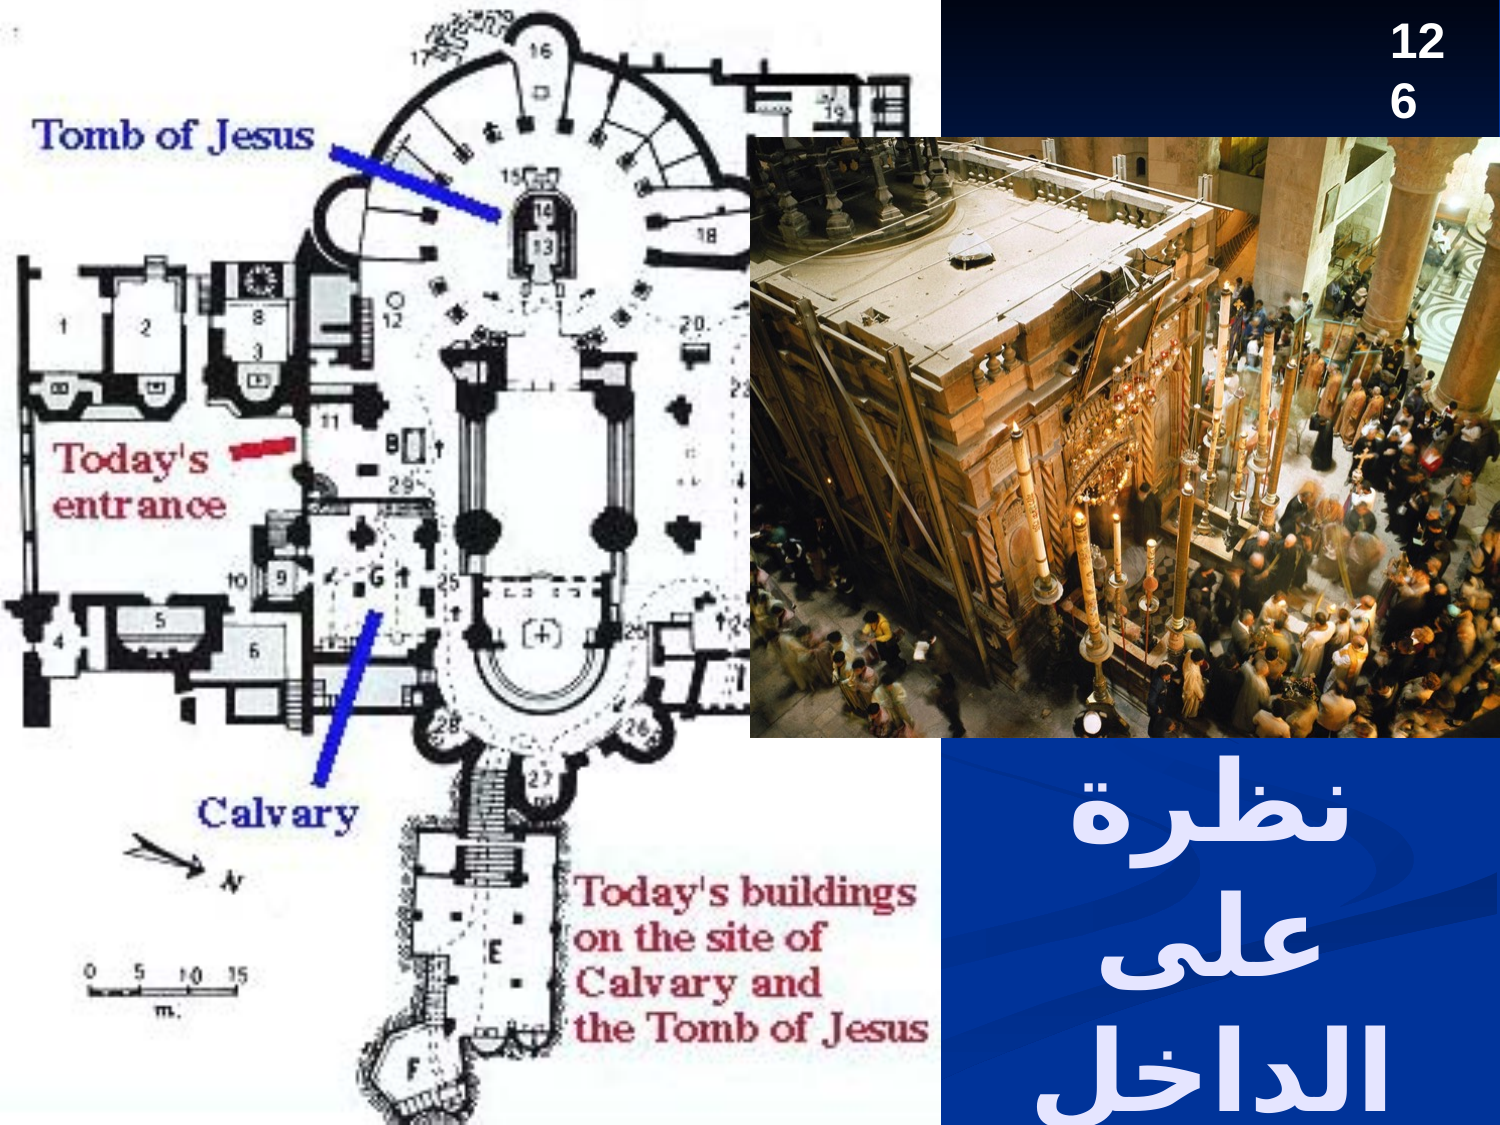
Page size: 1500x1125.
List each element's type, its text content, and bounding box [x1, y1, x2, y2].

text_box 126 [1375, 1, 1488, 135]
picture [0, 0, 1500, 1125]
title نظرة على الداخل [944, 747, 1488, 1125]
